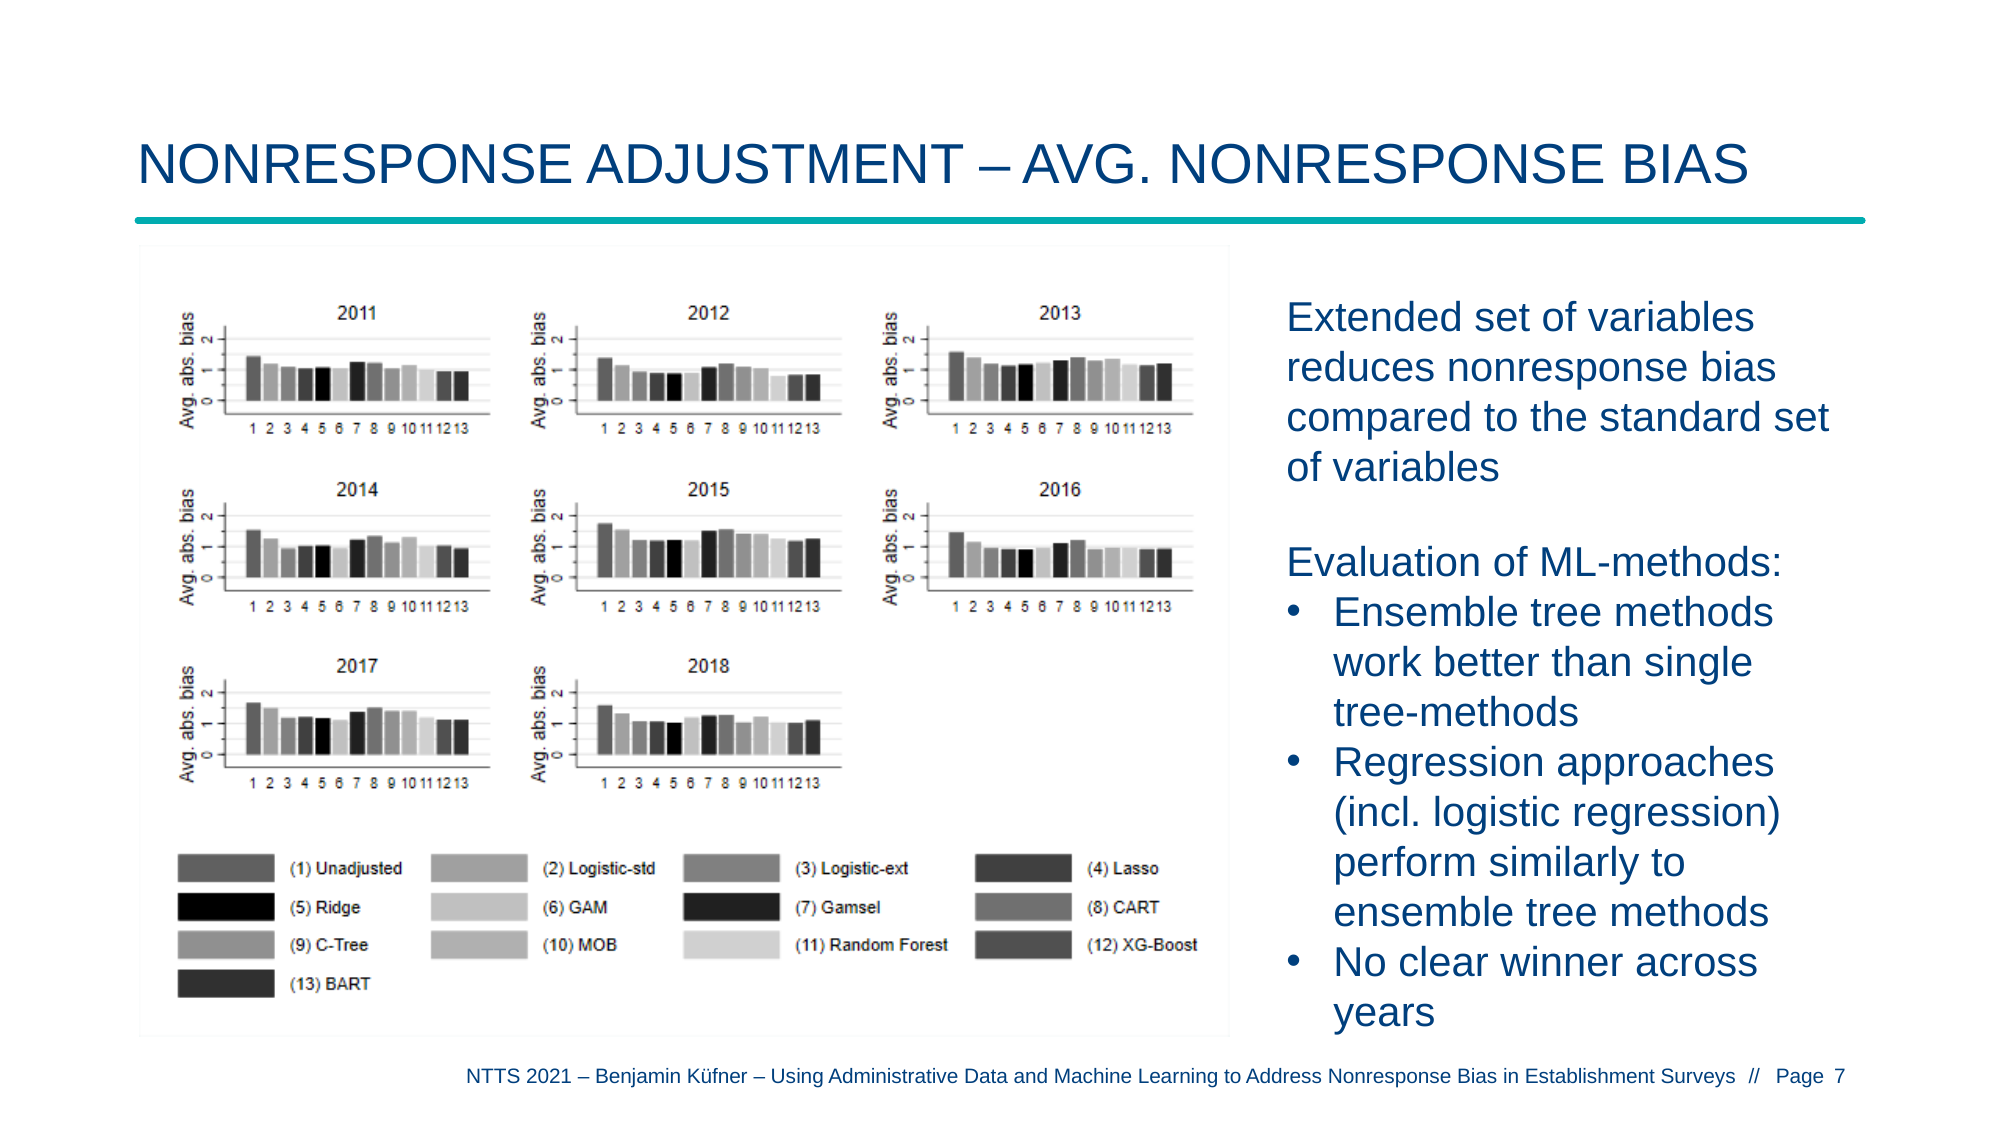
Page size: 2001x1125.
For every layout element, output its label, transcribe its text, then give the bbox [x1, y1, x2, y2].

picture [139, 244, 1230, 1037]
slide_number 7 [1834, 1063, 1891, 1119]
text_box Extended set of variables reduces nonresponse bias compared to the standard set of variables Evaluation of ML-methods: Ensemble tree methods work better than single tree-methods Regression approaches (incl. logistic regression) perform similarly to ensemble tree methods No clear winner across years [1271, 282, 1863, 1043]
title NonResponse Adjustment – Avg. Nonresponse Bias [137, 1, 1863, 219]
footer NTTS 2021 – Benjamin Küfner – Using Administrative Data and Machine Learning to Address Nonresponse Bias in Establishment Surveys [139, 1063, 1736, 1119]
